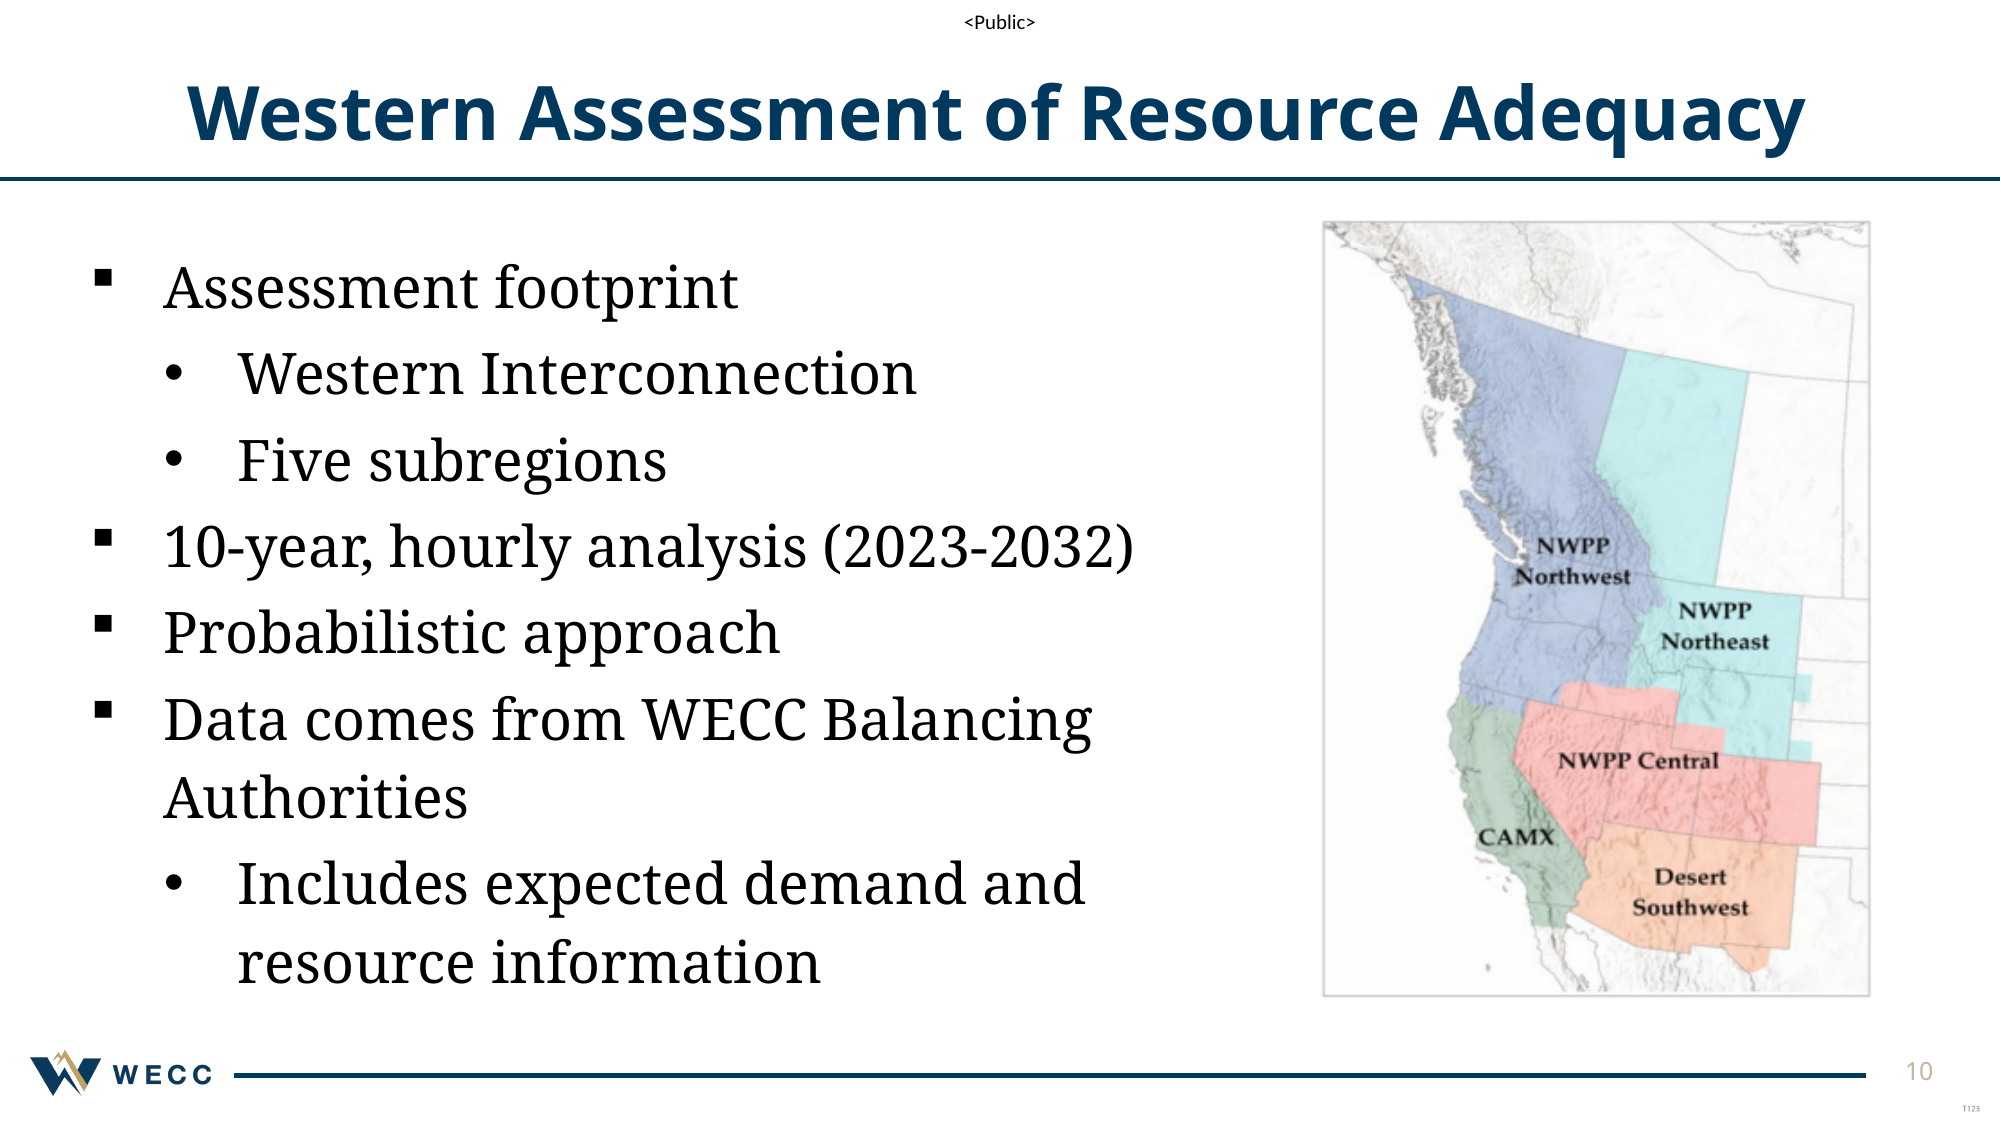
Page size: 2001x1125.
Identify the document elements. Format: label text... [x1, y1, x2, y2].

picture [30, 1050, 211, 1096]
text_box [264, 627, 1320, 996]
title Western Assessment of Resource Adequacy [75, 59, 1920, 173]
picture [1320, 216, 1873, 999]
picture [1961, 1104, 1981, 1113]
list Assessment footprint Western Interconnection Five subregions 10-year, hourly analysis (2023-2032) Probabilistic approach Data comes from WECC Balancing Authorities Includes expected demand and resource information [75, 233, 1321, 1016]
slide_number 10 [1475, 1042, 1949, 1103]
